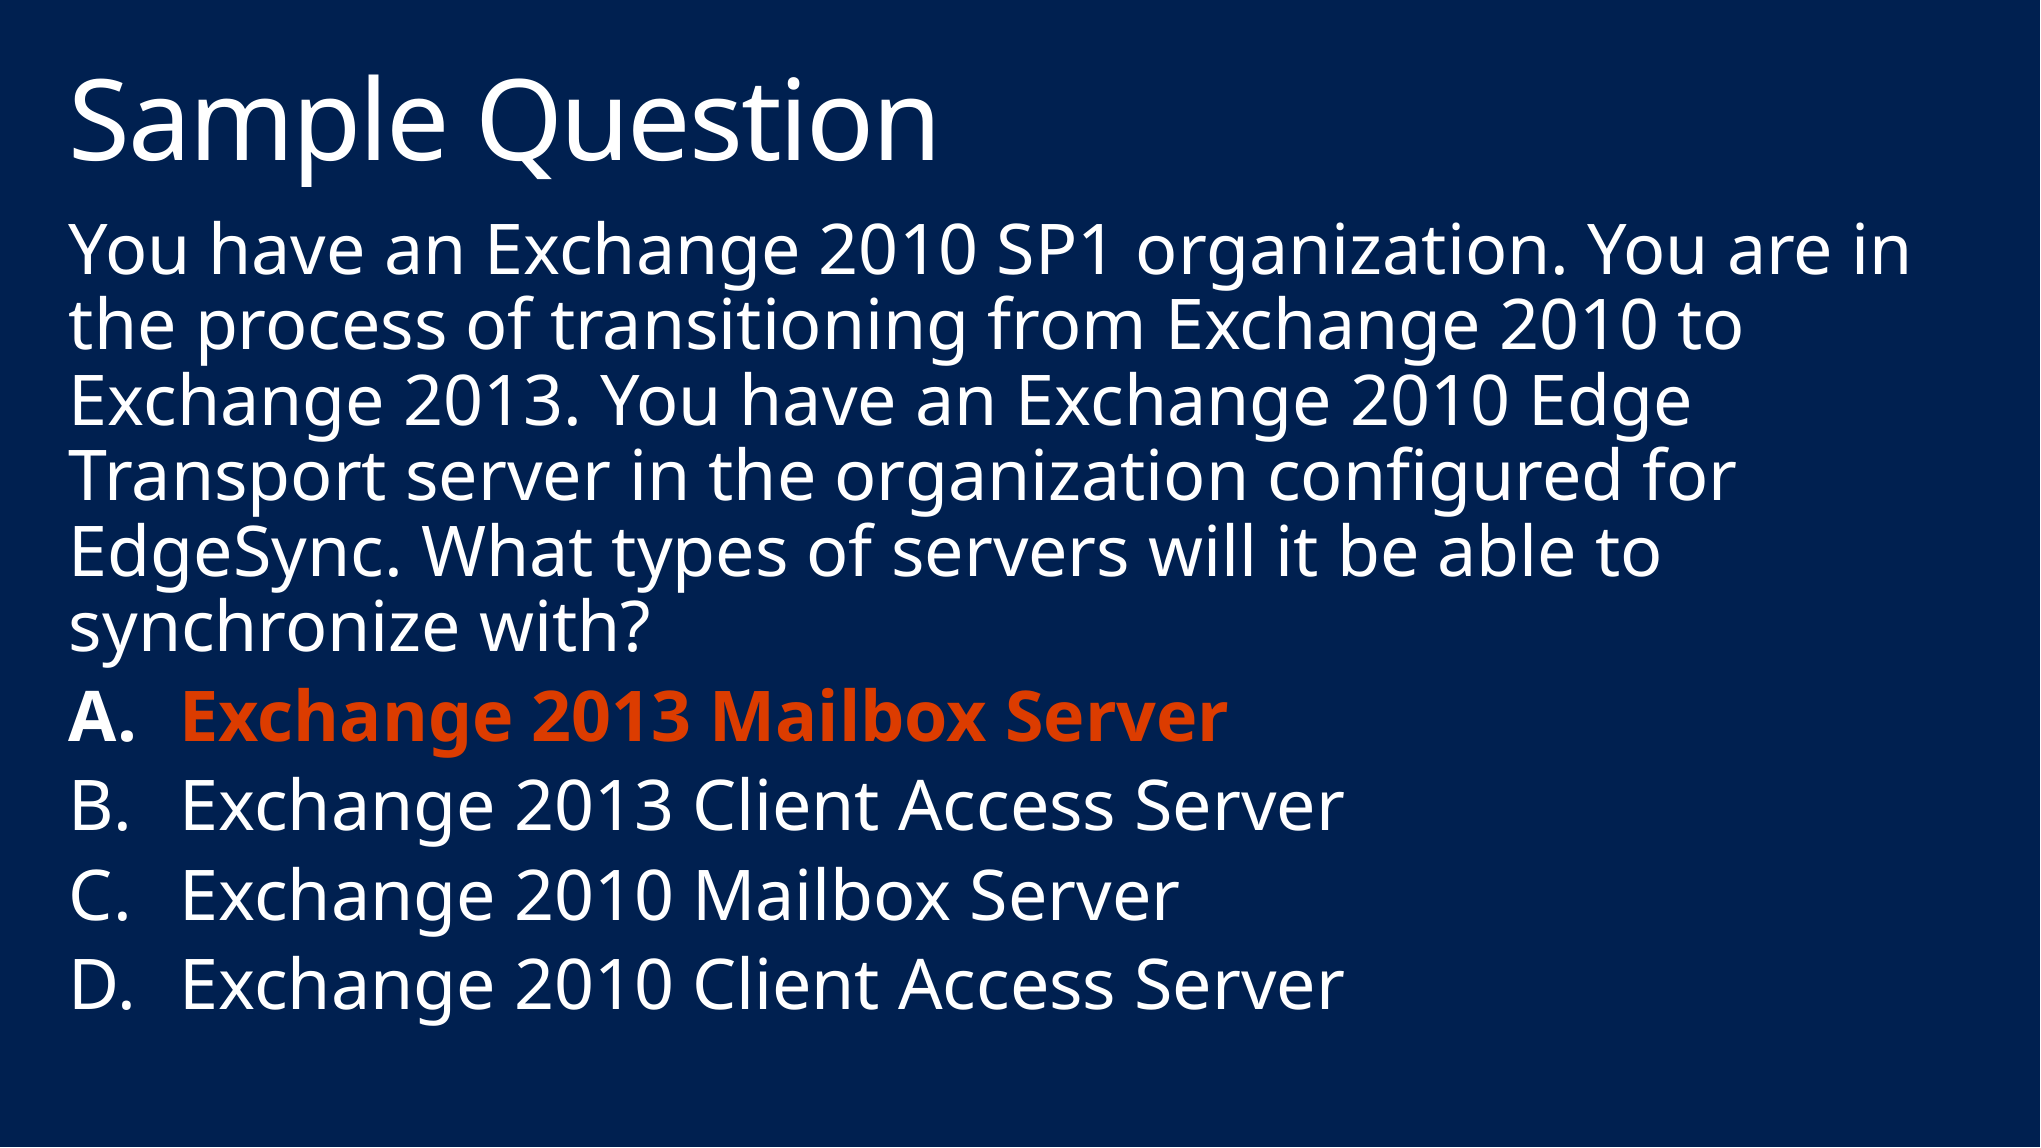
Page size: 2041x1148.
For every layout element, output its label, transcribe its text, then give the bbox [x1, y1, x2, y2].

title Sample Question [45, 48, 1996, 198]
list You have an Exchange 2010 SP1 organization. You are in the process of transitioning from Exchange 2010 to Exchange 2013. You have an Exchange 2010 Edge Transport server in the organization configured for EdgeSync. What types of servers will it be able to synchronize with? Exchange 2013 Mailbox Server Exchange 2013 Client Access Server Exchange 2010 Mailbox Server Exchange 2010 Client Access Server [45, 198, 1996, 1047]
